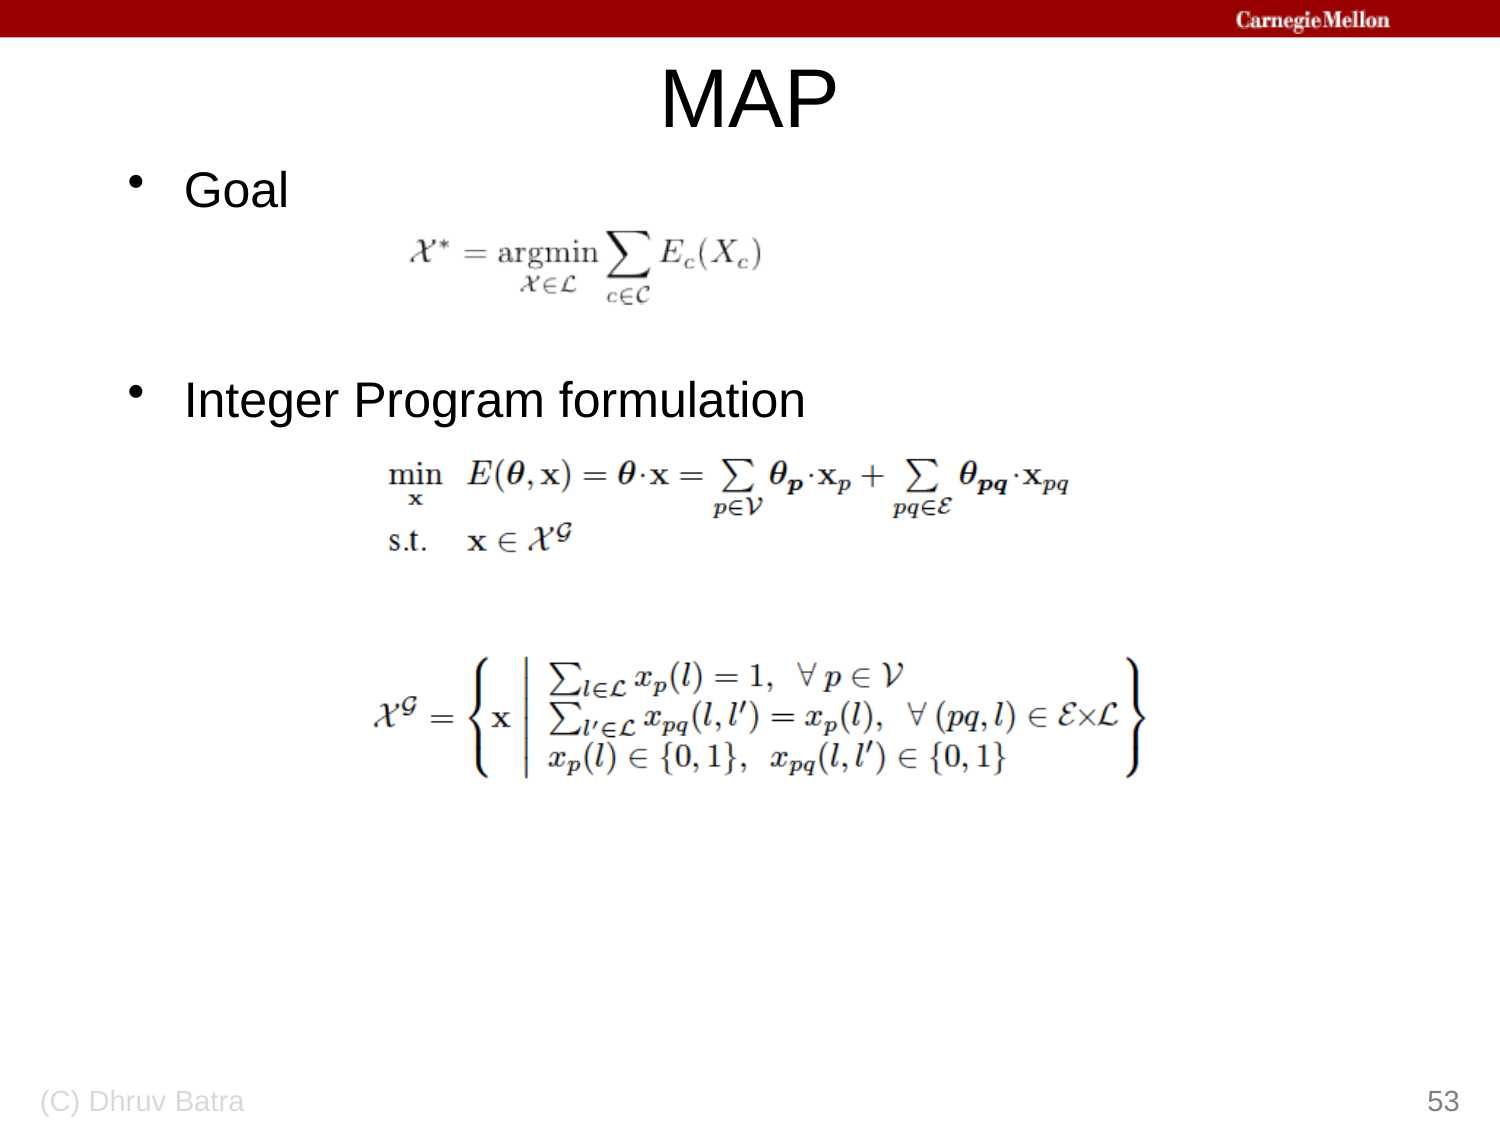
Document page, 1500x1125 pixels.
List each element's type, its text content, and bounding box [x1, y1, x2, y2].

picture [367, 446, 1083, 570]
picture [1235, 5, 1397, 34]
picture [367, 634, 1150, 799]
title MAP [112, 37, 1388, 149]
picture [408, 227, 765, 305]
list Goal Integer Program formulation [112, 149, 1388, 1051]
footer (C) Dhruv Batra [24, 1049, 501, 1125]
slide_number 53 [1162, 1049, 1476, 1125]
